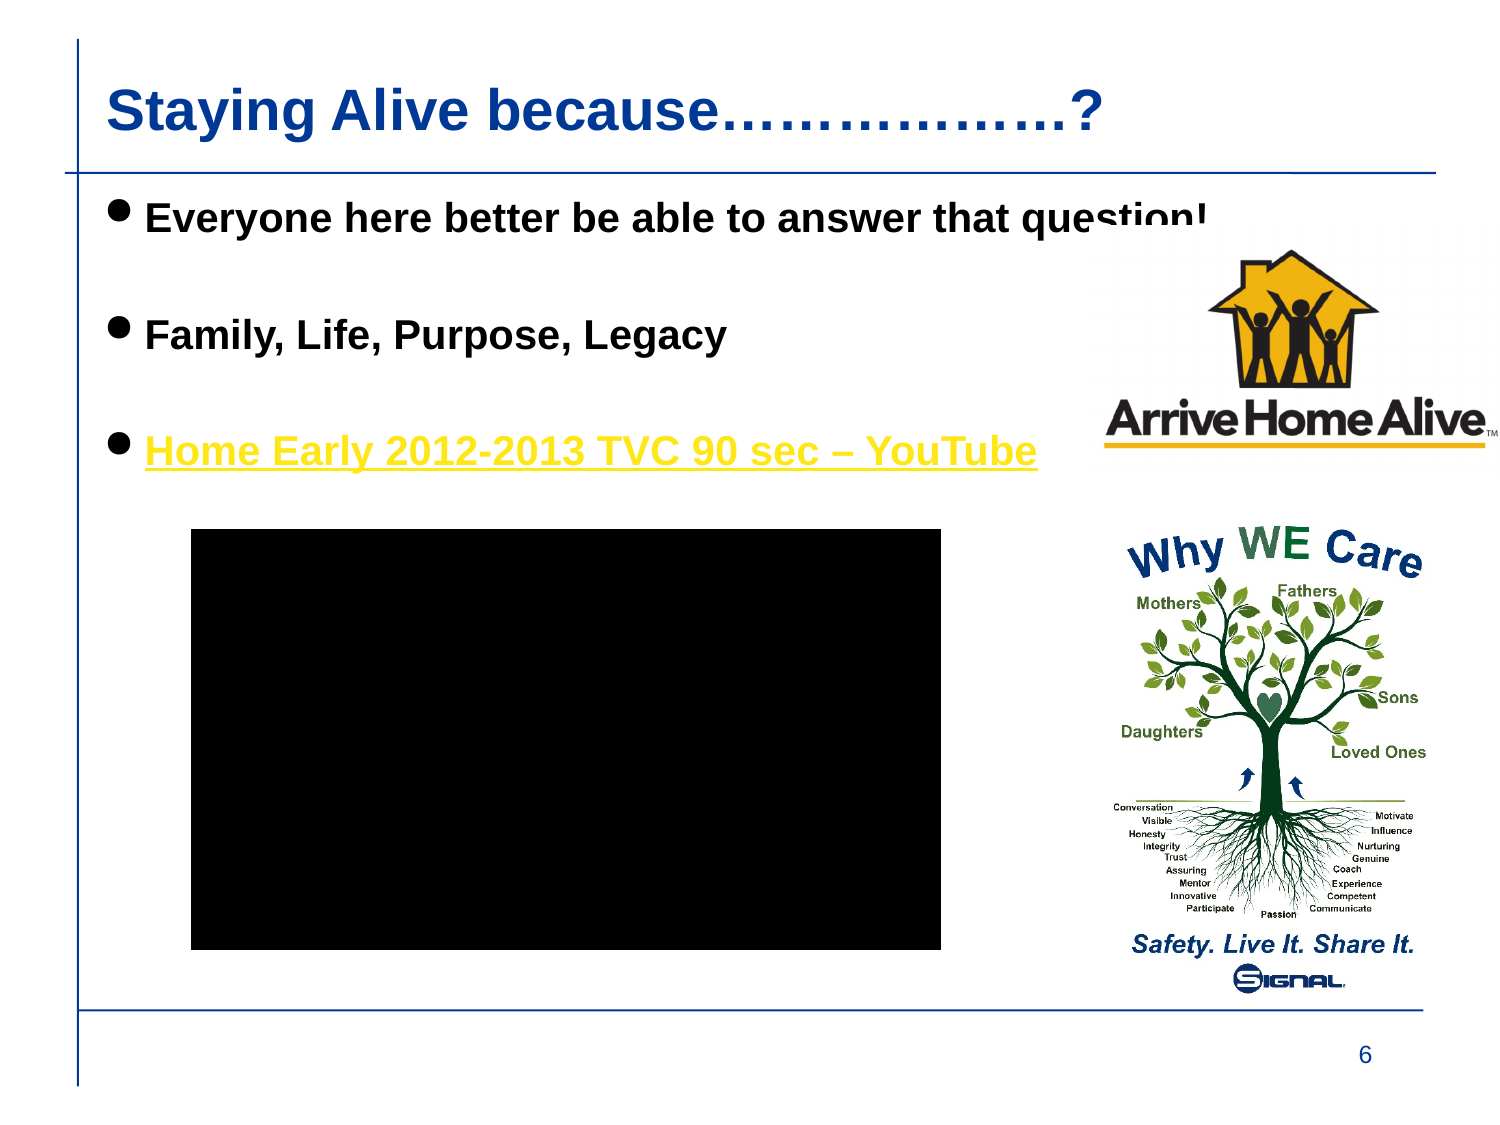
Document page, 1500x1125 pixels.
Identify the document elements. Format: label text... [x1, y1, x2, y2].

title Staying Alive because………………? [91, 61, 1415, 153]
picture [1110, 519, 1432, 994]
picture [1088, 225, 1500, 478]
list Everyone here better be able to answer that question! Family, Life, Purpose, Legacy Home Early 2012-2013 TVC 90 sec – YouTube [91, 182, 1415, 1006]
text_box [190, 528, 942, 951]
